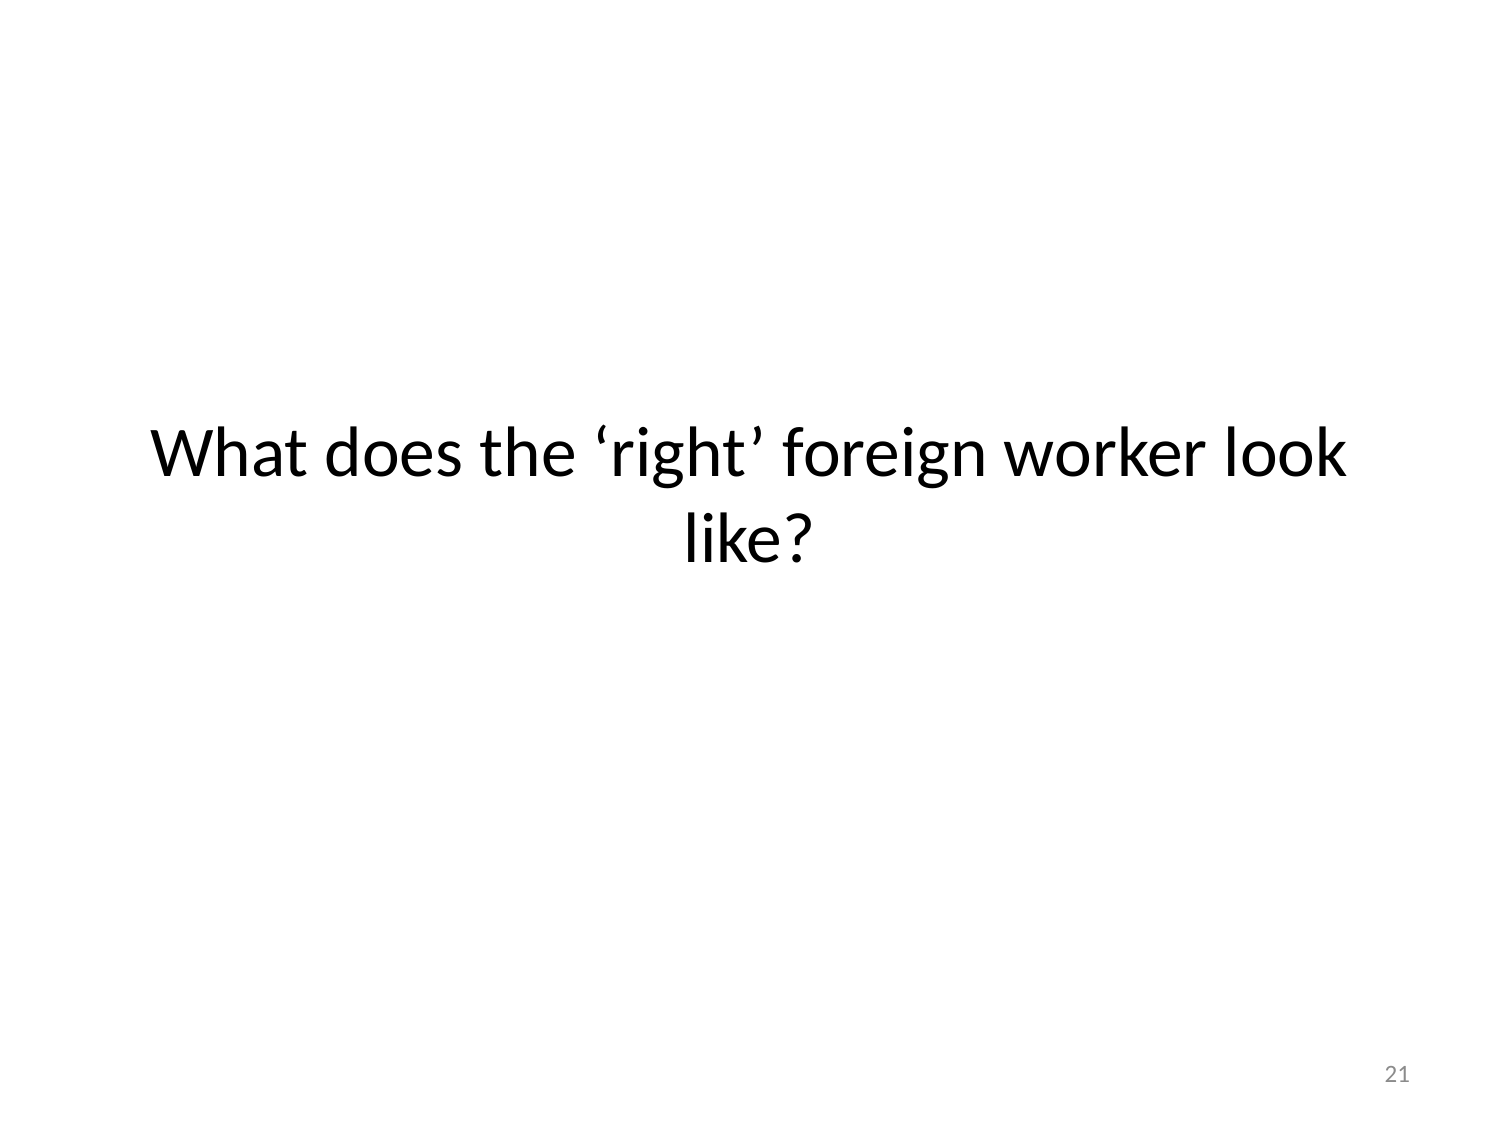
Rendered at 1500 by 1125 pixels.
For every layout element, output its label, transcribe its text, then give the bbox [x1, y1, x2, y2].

slide_number 21 [1074, 1042, 1425, 1103]
title What does the ‘right’ foreign worker look like? [75, 397, 1425, 585]
